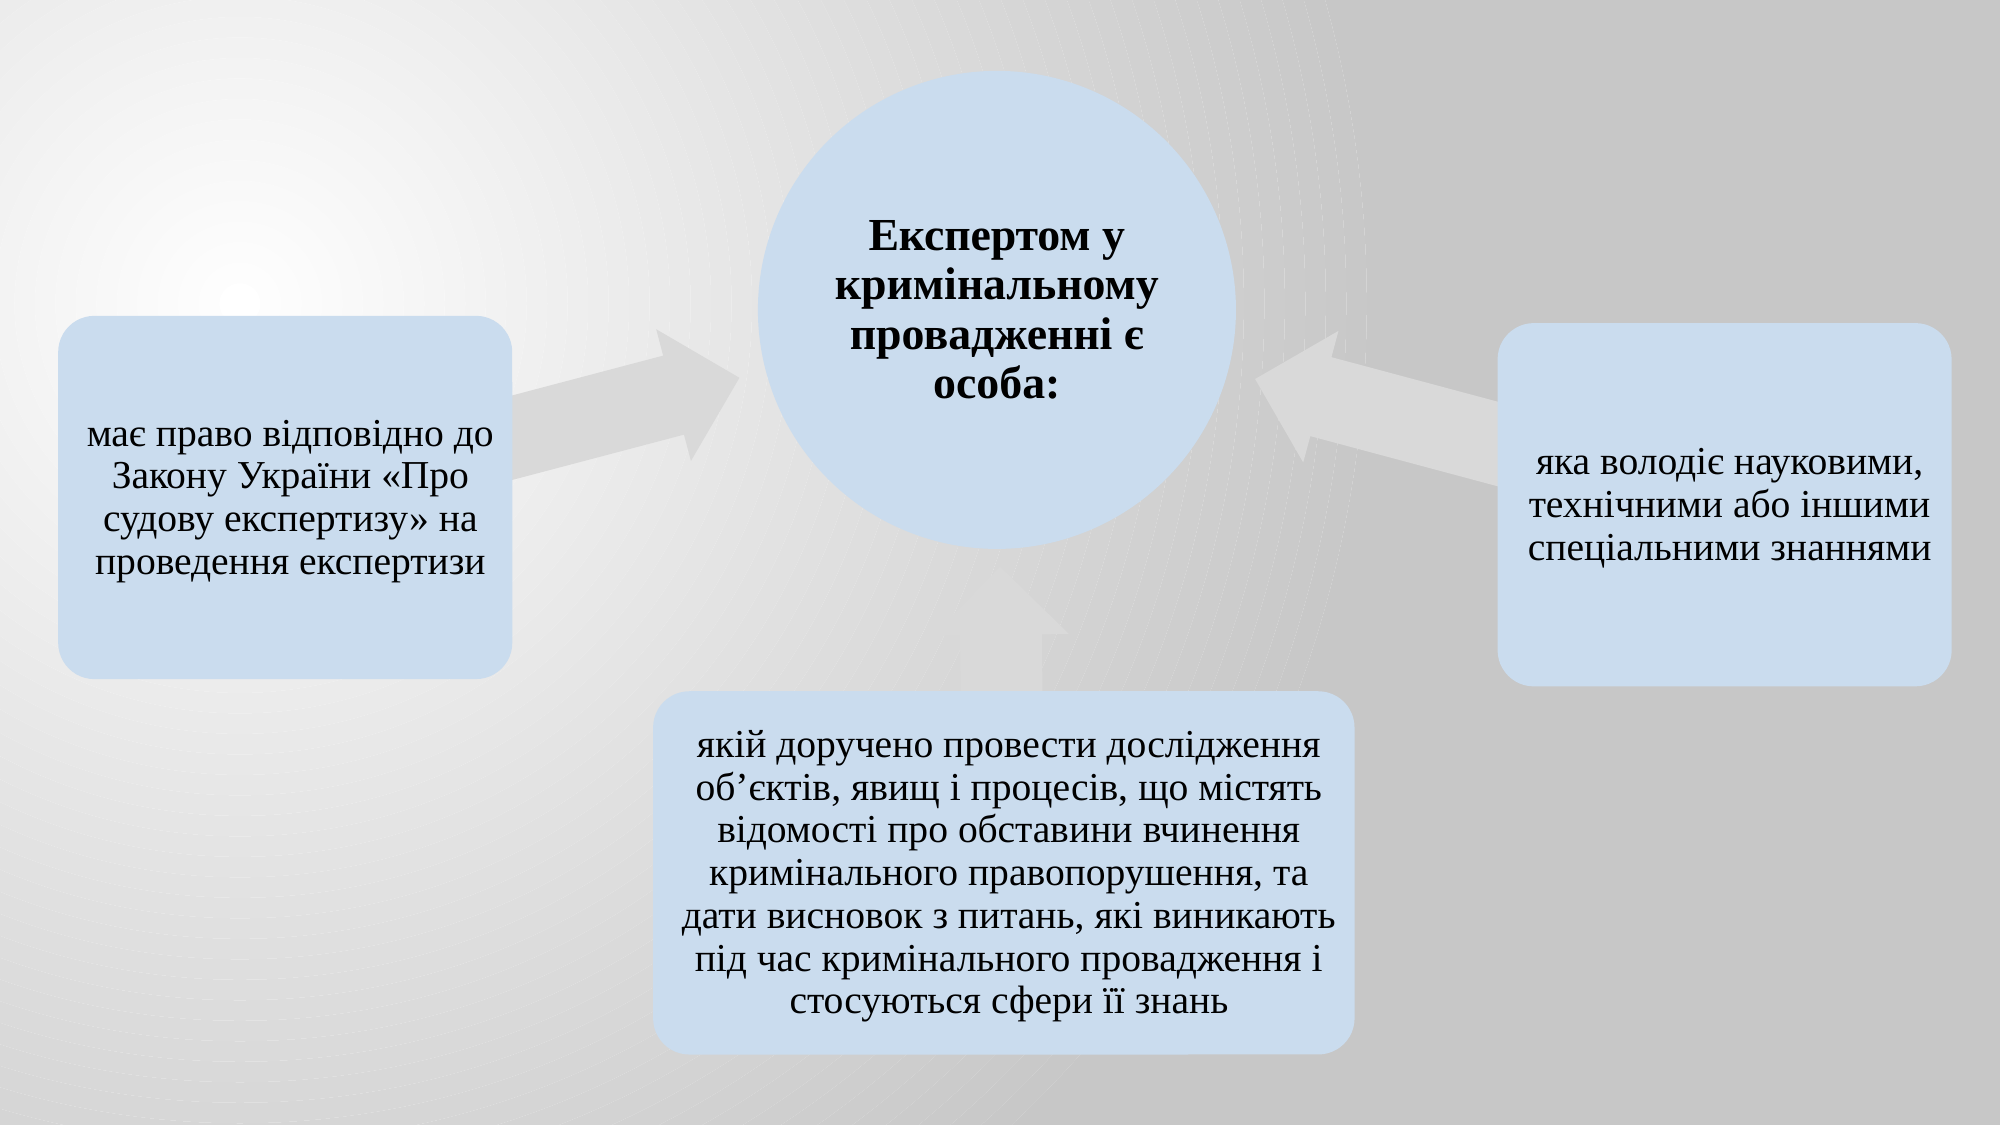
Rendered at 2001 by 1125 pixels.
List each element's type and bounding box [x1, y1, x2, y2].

text_box [43, 39, 1969, 1087]
